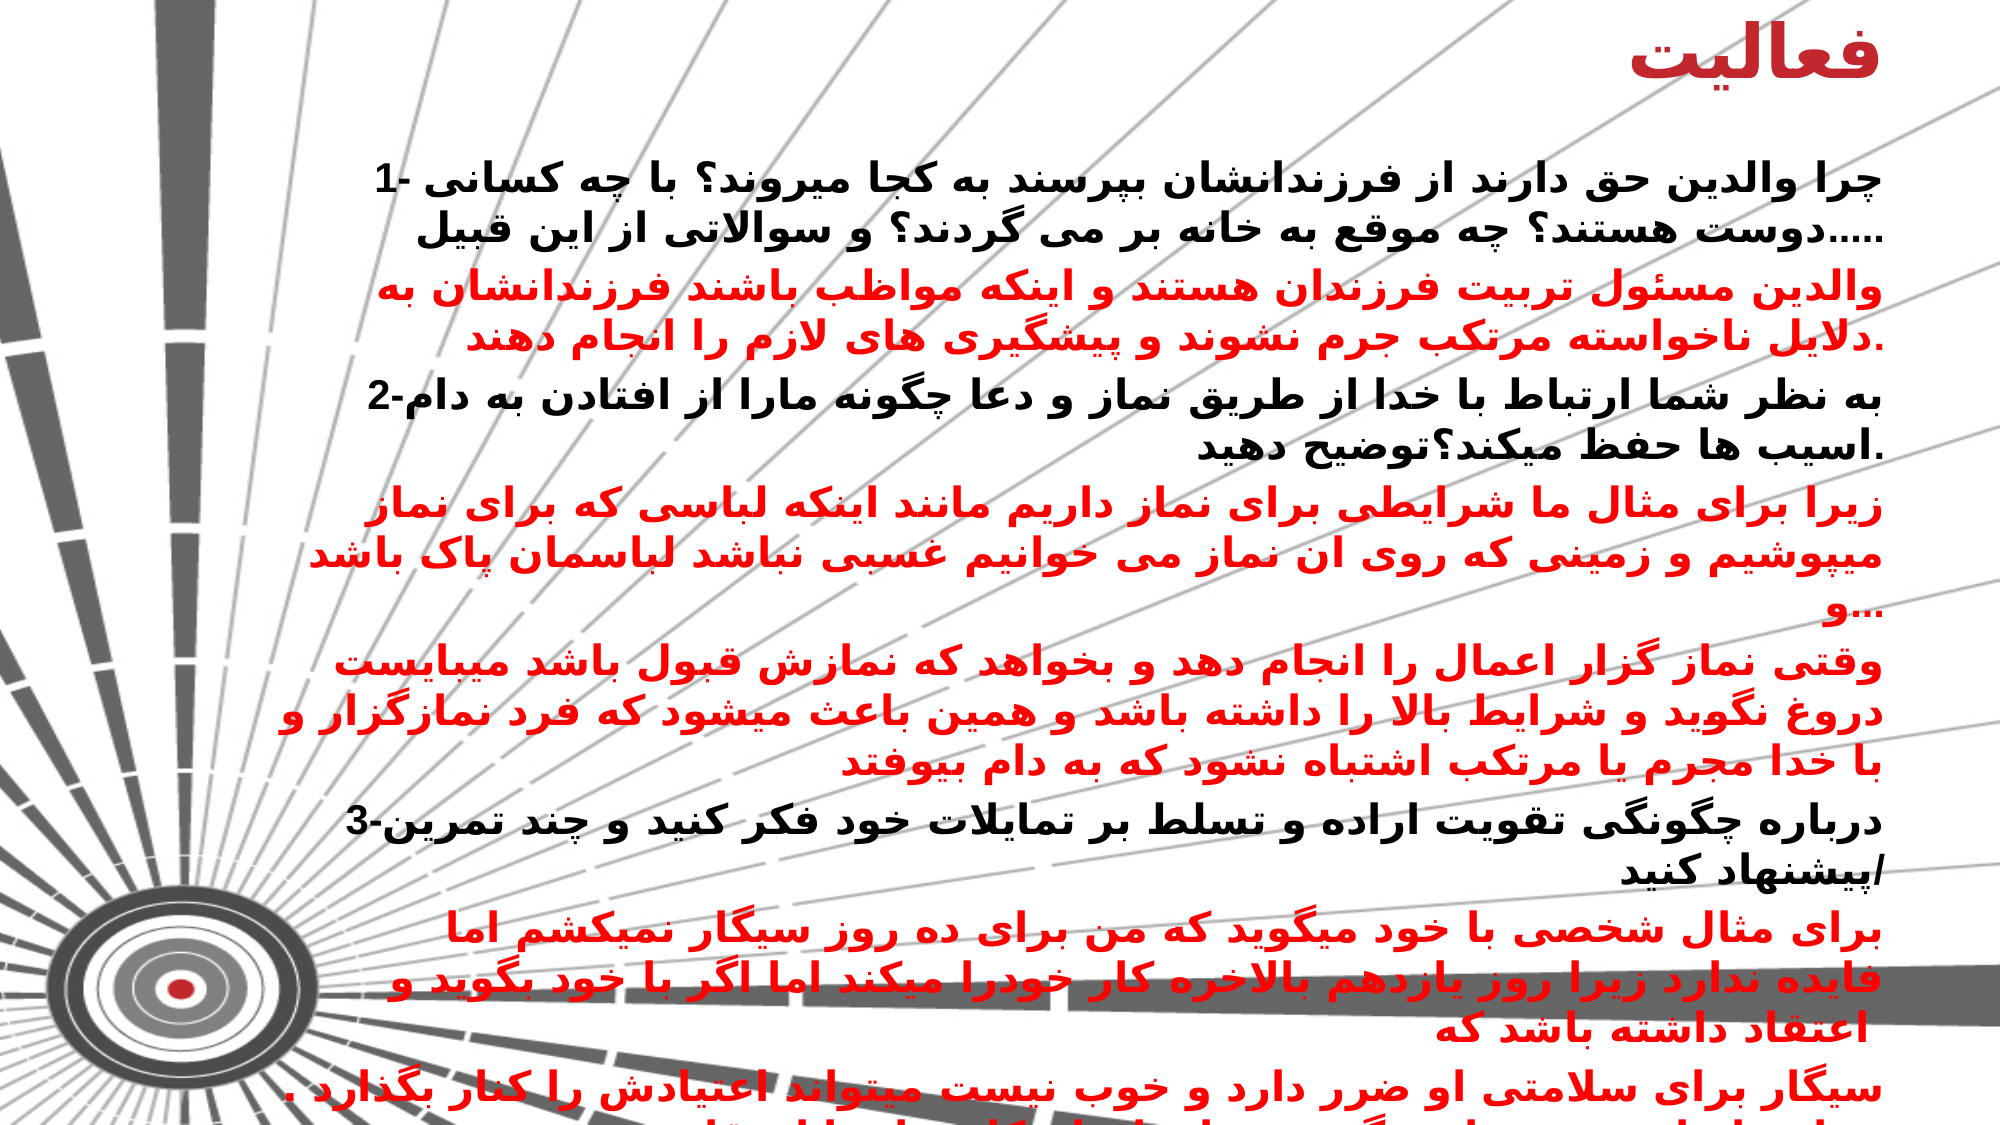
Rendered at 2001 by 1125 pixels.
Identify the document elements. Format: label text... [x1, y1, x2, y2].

picture [0, 0, 2000, 1125]
list 1- چرا والدین حق دارند از فرزندانشان بپرسند به کجا میروند؟ با چه کسانی دوست هستند؟ چه موقع به خانه بر می گردند؟ و سوالاتی از این قبیل..... والدین مسئول تربیت فرزندان هستند و اینکه مواظب باشند فرزندانشان به دلایل ناخواسته مرتکب جرم نشوند و پیشگیری های لازم را انجام دهند. 2-به نظر شما ارتباط با خدا از طریق نماز و دعا چگونه مارا از افتادن به دام اسیب ها حفظ میکند؟توضیح دهید. زیرا برای مثال ما شرایطی برای نماز داریم مانند اینکه لباسی که برای نماز میپوشیم و زمینی که روی ان نماز می خوانیم غسبی نباشد لباسمان پاک باشد و... وقتی نماز گزار اعمال را انجام دهد و بخواهد که نمازش قبول باشد میبایست دروغ نگوید و شرایط بالا را داشته باشد و همین باعث میشود که فرد نمازگزار و با خدا مجرم یا مرتکب اشتباه نشود که به دام بیوفتد 3-درباره چگونگی تقویت اراده و تسلط بر تمایلات خود فکر کنید و چند تمرین پیشنهاد کنید/ برای مثال شخصی با خود میگوید که من برای ده روز سیگار نمیکشم اما فایده ندارد زیرا روز یازدهم بالاخره کار خودرا میکند اما اگر با خود بگوید و اعتقاد داشته باشد که سیگار برای سلامتی او ضرر دارد و خوب نیست میتواند اعتیادش را کنار بگذارد . بر این اساس می توانم بگوییم برای انجام کاری ابتدا اعتقاد و بعد تمرین [249, 143, 1900, 886]
title فعالیت [99, 0, 1900, 98]
